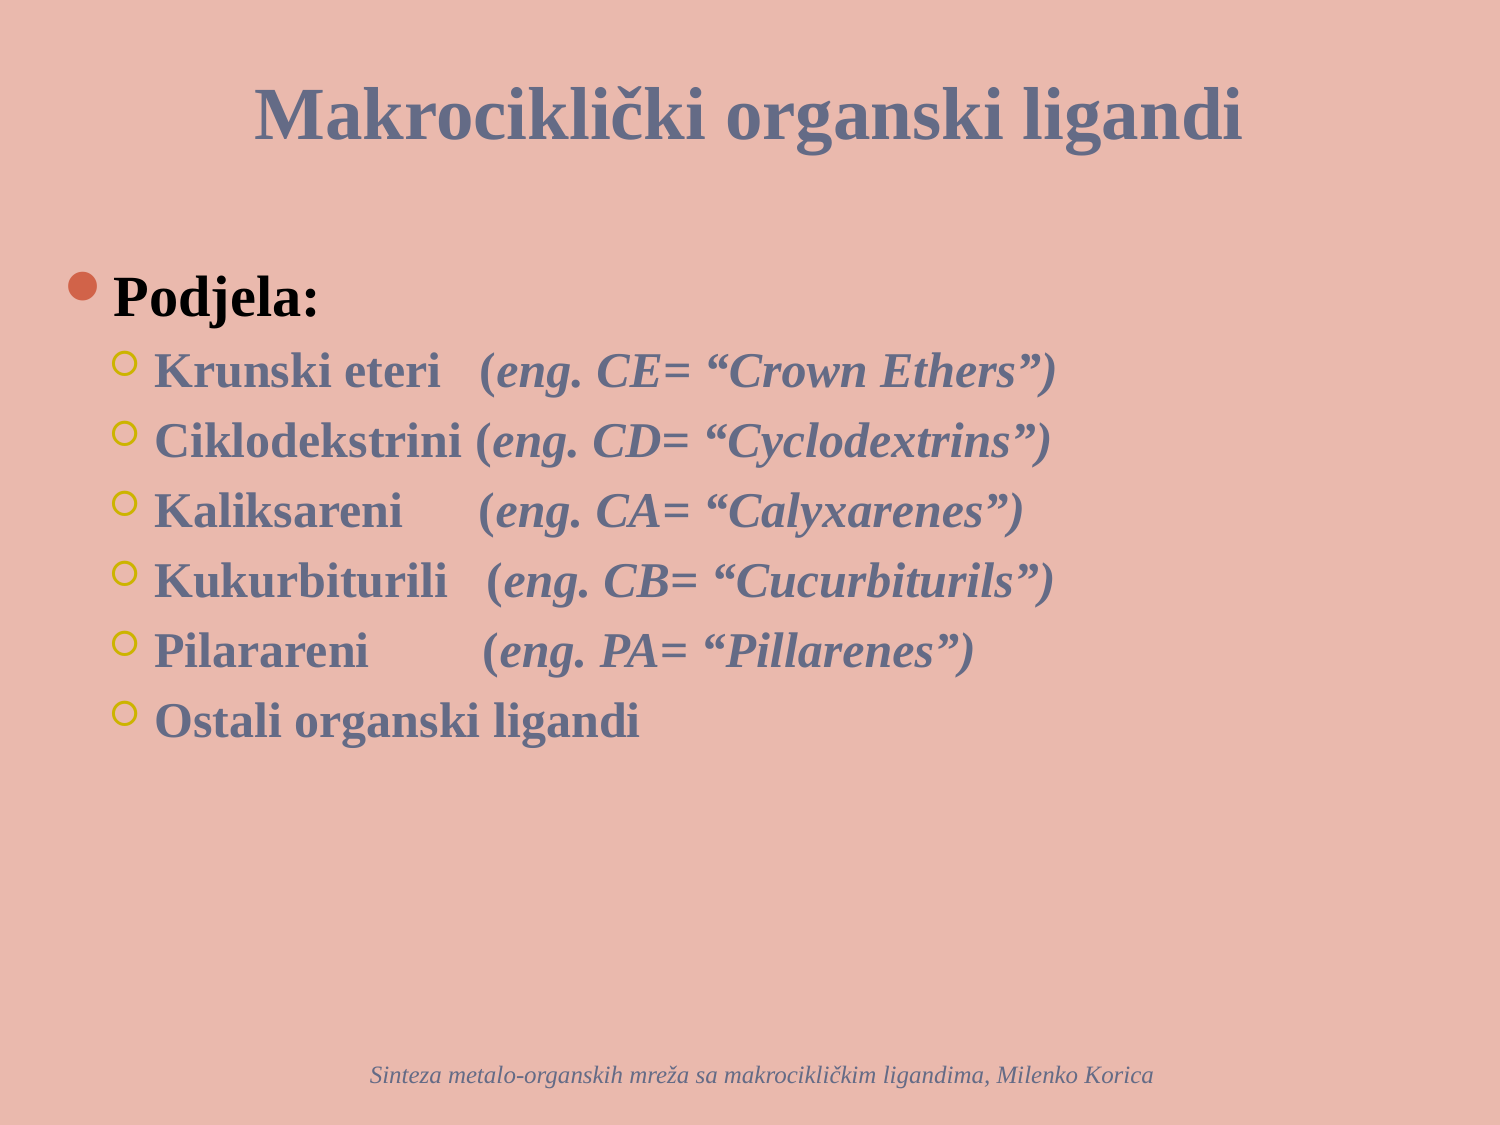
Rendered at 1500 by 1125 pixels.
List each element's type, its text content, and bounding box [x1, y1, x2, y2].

list Podjela: Krunski eteri (eng. CE= “Crown Ethers”) Ciklodekstrini (eng. CD= “Cyclodextrins”) Kaliksareni (eng. CA= “Calyxarenes”) Kukurbiturili (eng. CB= “Cucurbiturils”) Pilarareni (eng. PA= “Pillarenes”) Ostali organski ligandi [49, 250, 1445, 1001]
title Makrociklički organski ligandi [49, 37, 1450, 162]
footer Sinteza metalo-organskih mreža sa makrocikličkim ligandima, Milenko Korica [50, 1051, 1475, 1112]
